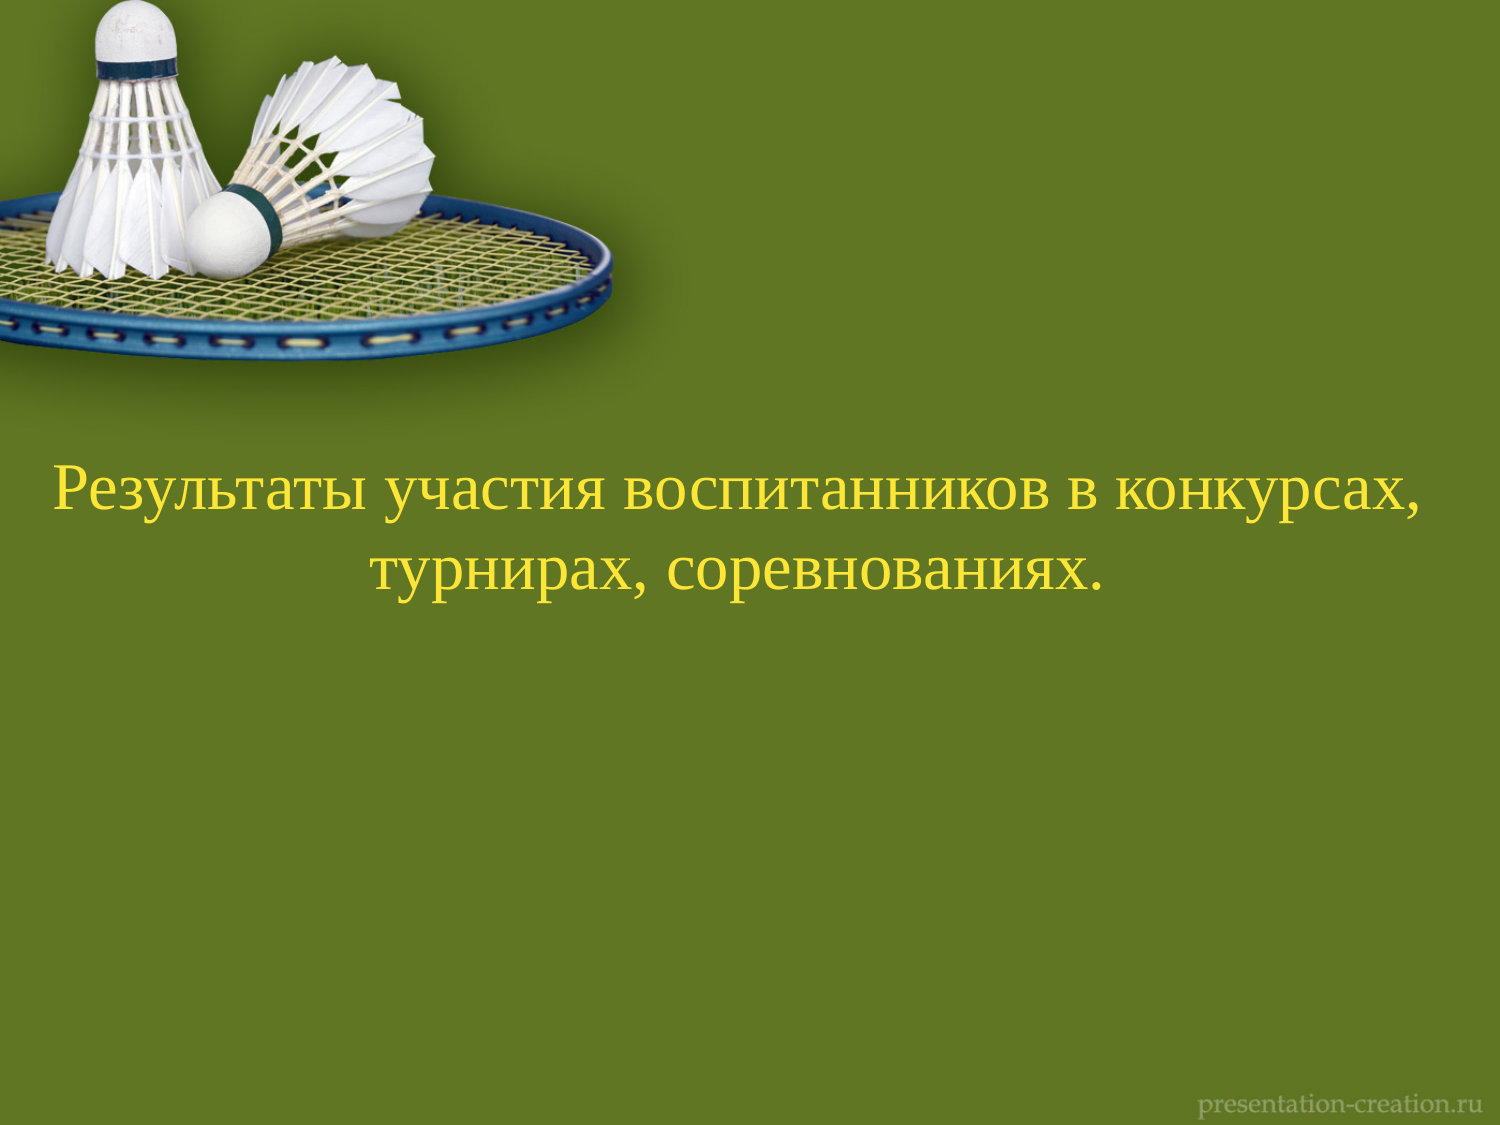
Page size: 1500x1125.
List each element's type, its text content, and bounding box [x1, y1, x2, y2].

picture [0, 0, 1500, 1125]
title Результаты участия воспитанников в конкурсах, турнирах, соревнованиях. [29, 420, 1447, 705]
